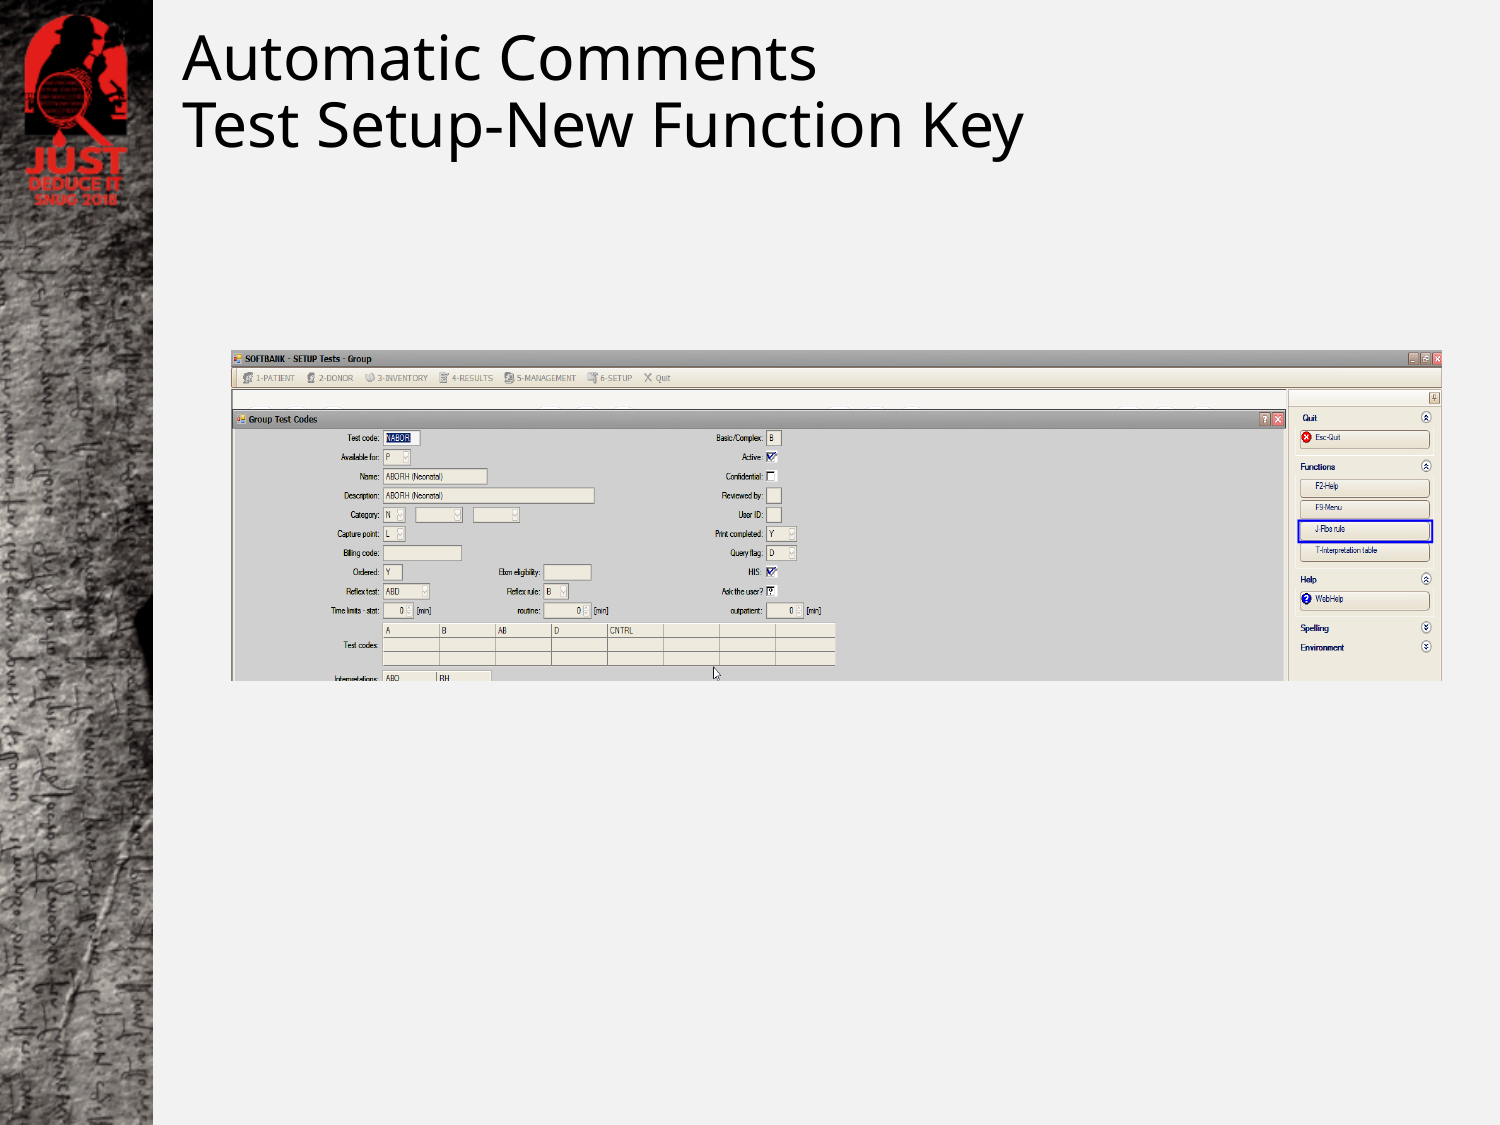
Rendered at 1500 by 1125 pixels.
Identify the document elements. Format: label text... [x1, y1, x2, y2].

picture [0, 0, 153, 1125]
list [231, 350, 1442, 681]
title Automatic Comments Test Setup-New Function Key [167, 19, 1461, 169]
